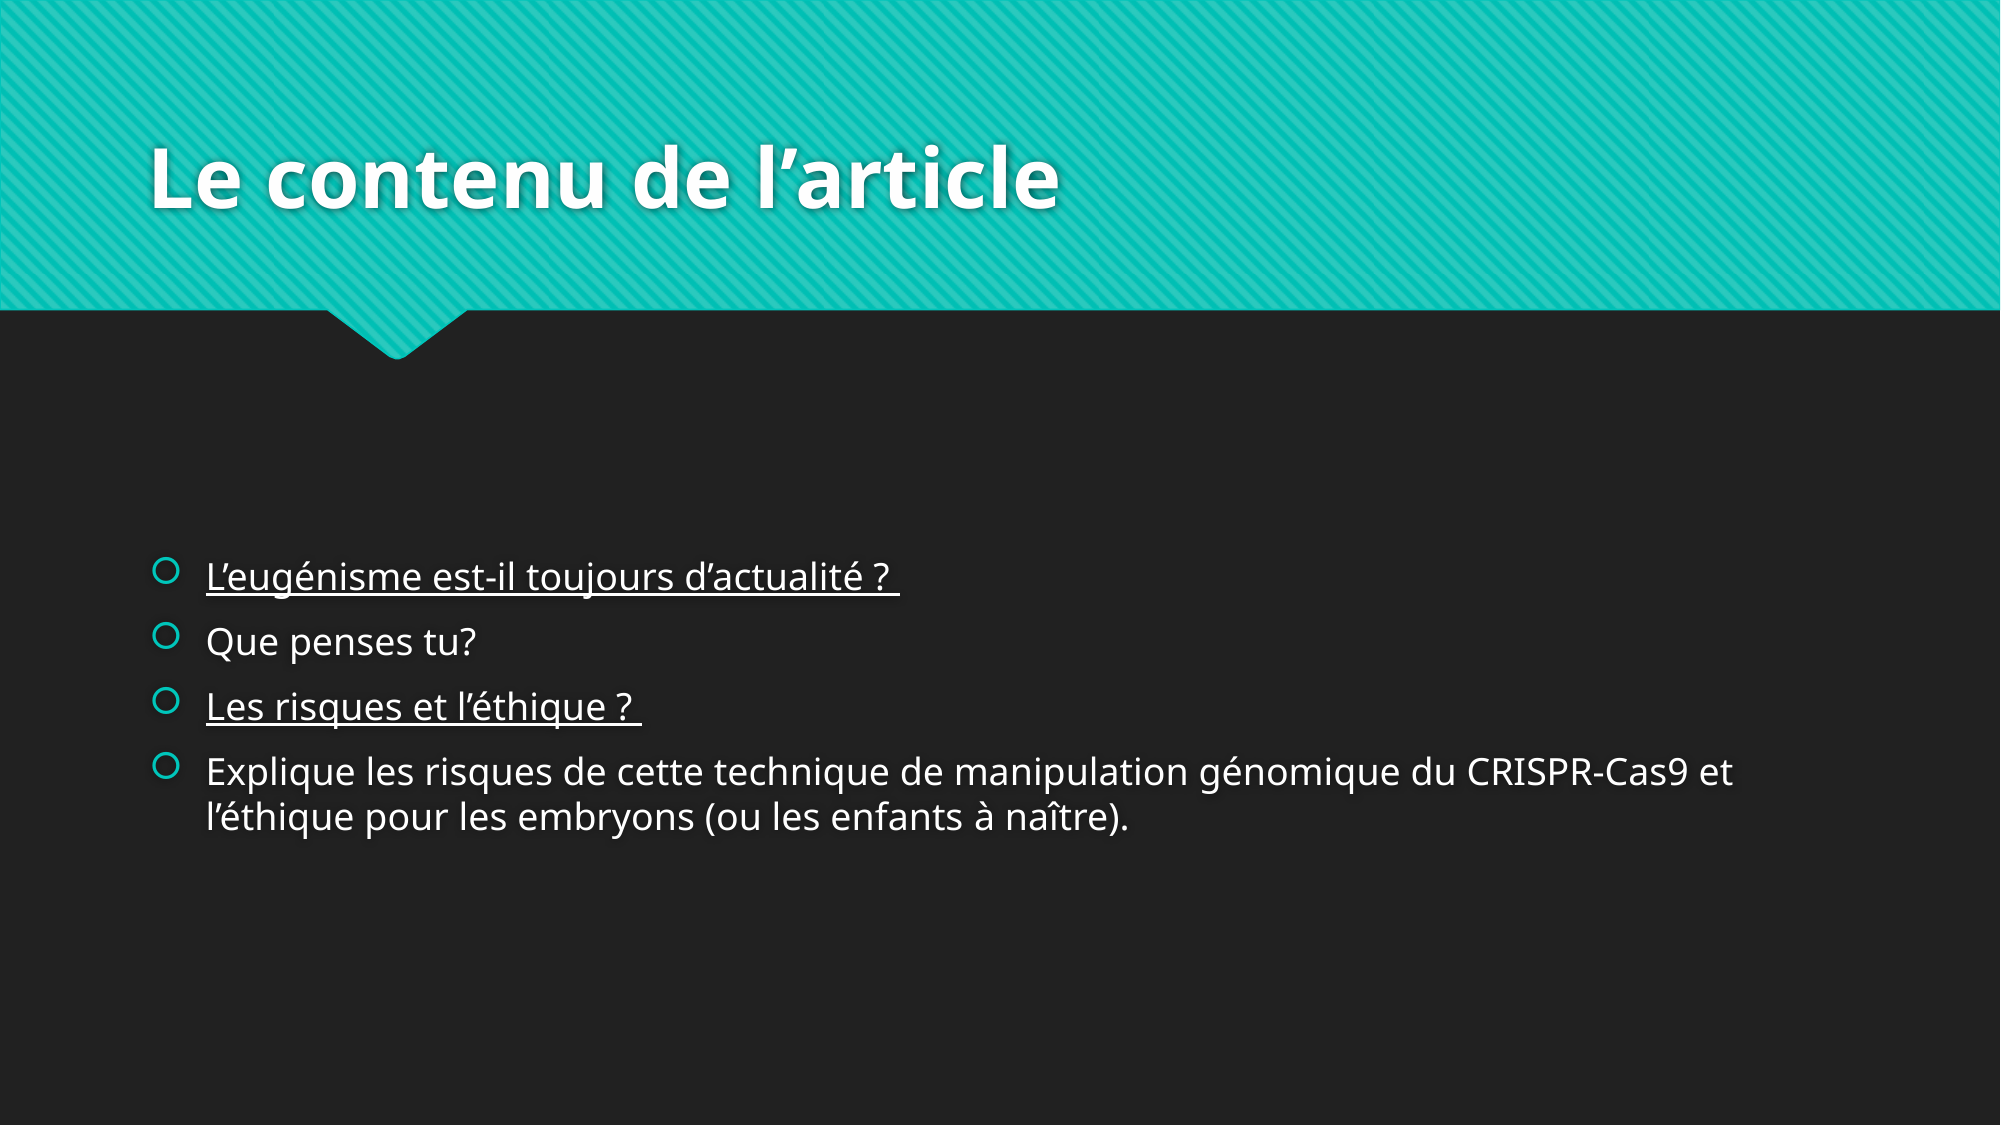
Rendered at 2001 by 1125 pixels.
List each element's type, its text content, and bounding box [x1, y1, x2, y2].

title Le contenu de l’article [132, 73, 1868, 233]
list L’eugénisme est-il toujours d’actualité ? Que penses tu? Les risques et l’éthique ? Explique les risques de cette technique de manipulation génomique du CRISPR-Cas9 et l’éthique pour les embryons (ou les enfants à naître). [134, 364, 1866, 962]
